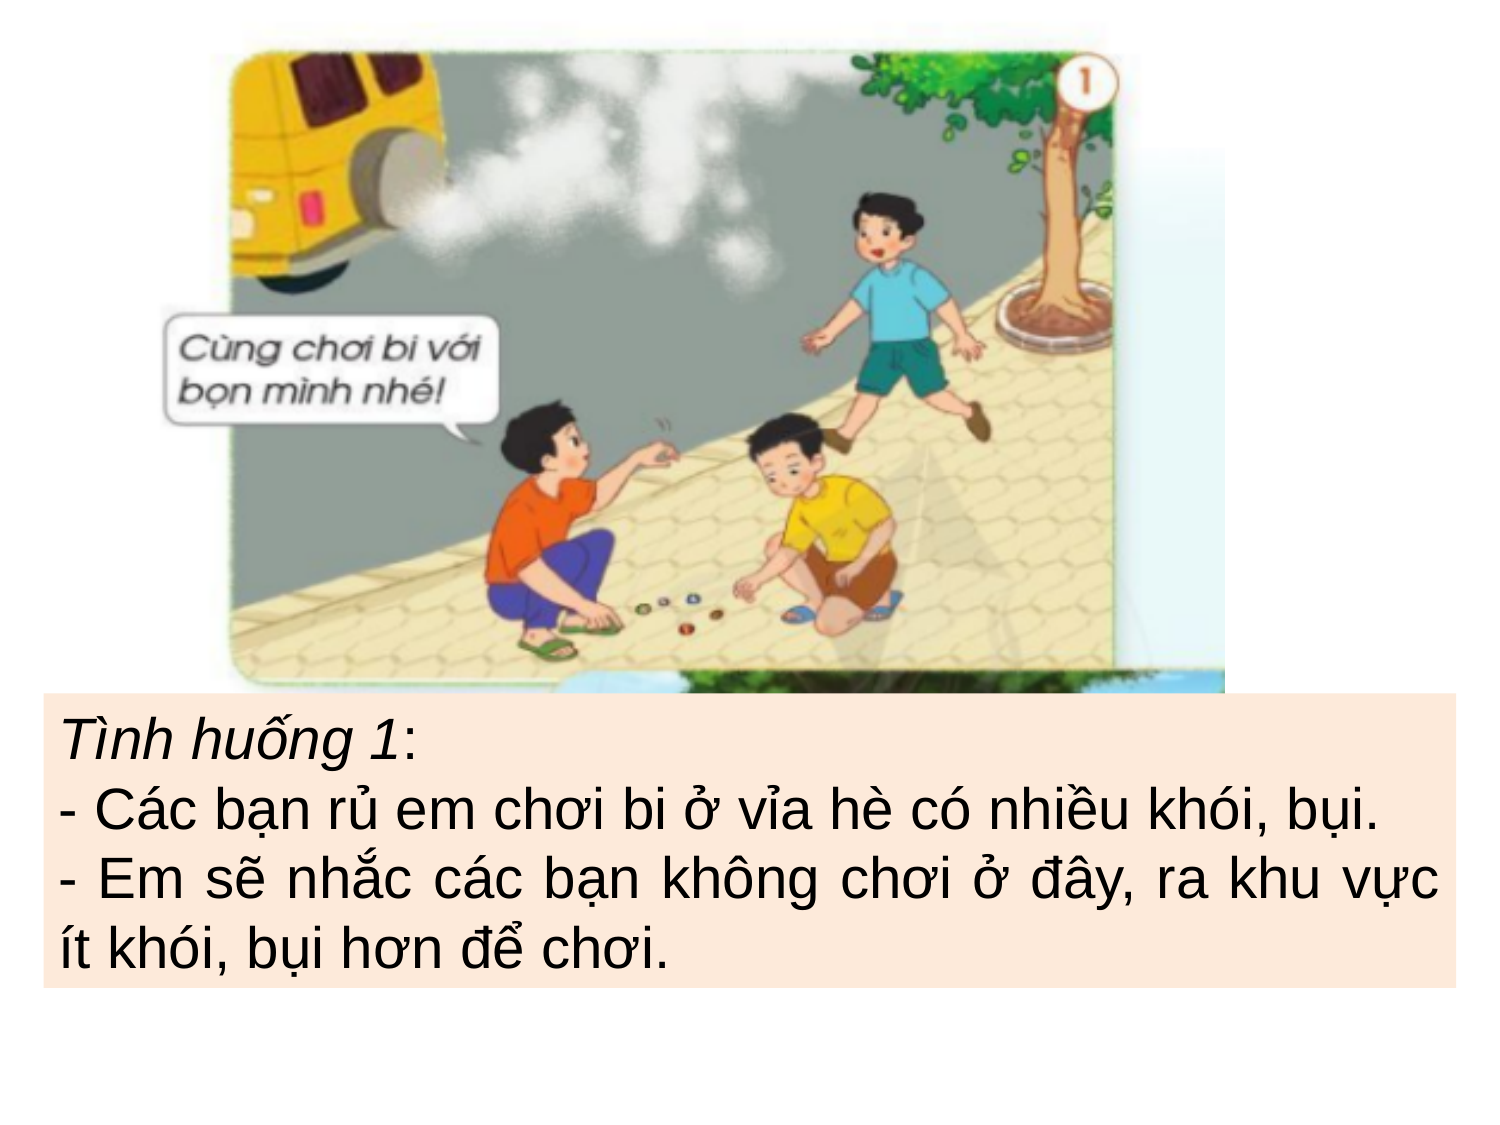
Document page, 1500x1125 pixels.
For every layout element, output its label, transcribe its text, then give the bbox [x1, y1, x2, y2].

text_box Tình huống 1: - Các bạn rủ em chơi bi ở vỉa hè có nhiều khói, bụi. - Em sẽ nhắc các bạn không chơi ở đây, ra khu vực ít khói, bụi hơn để chơi. [43, 693, 1457, 988]
picture [124, 5, 1226, 694]
